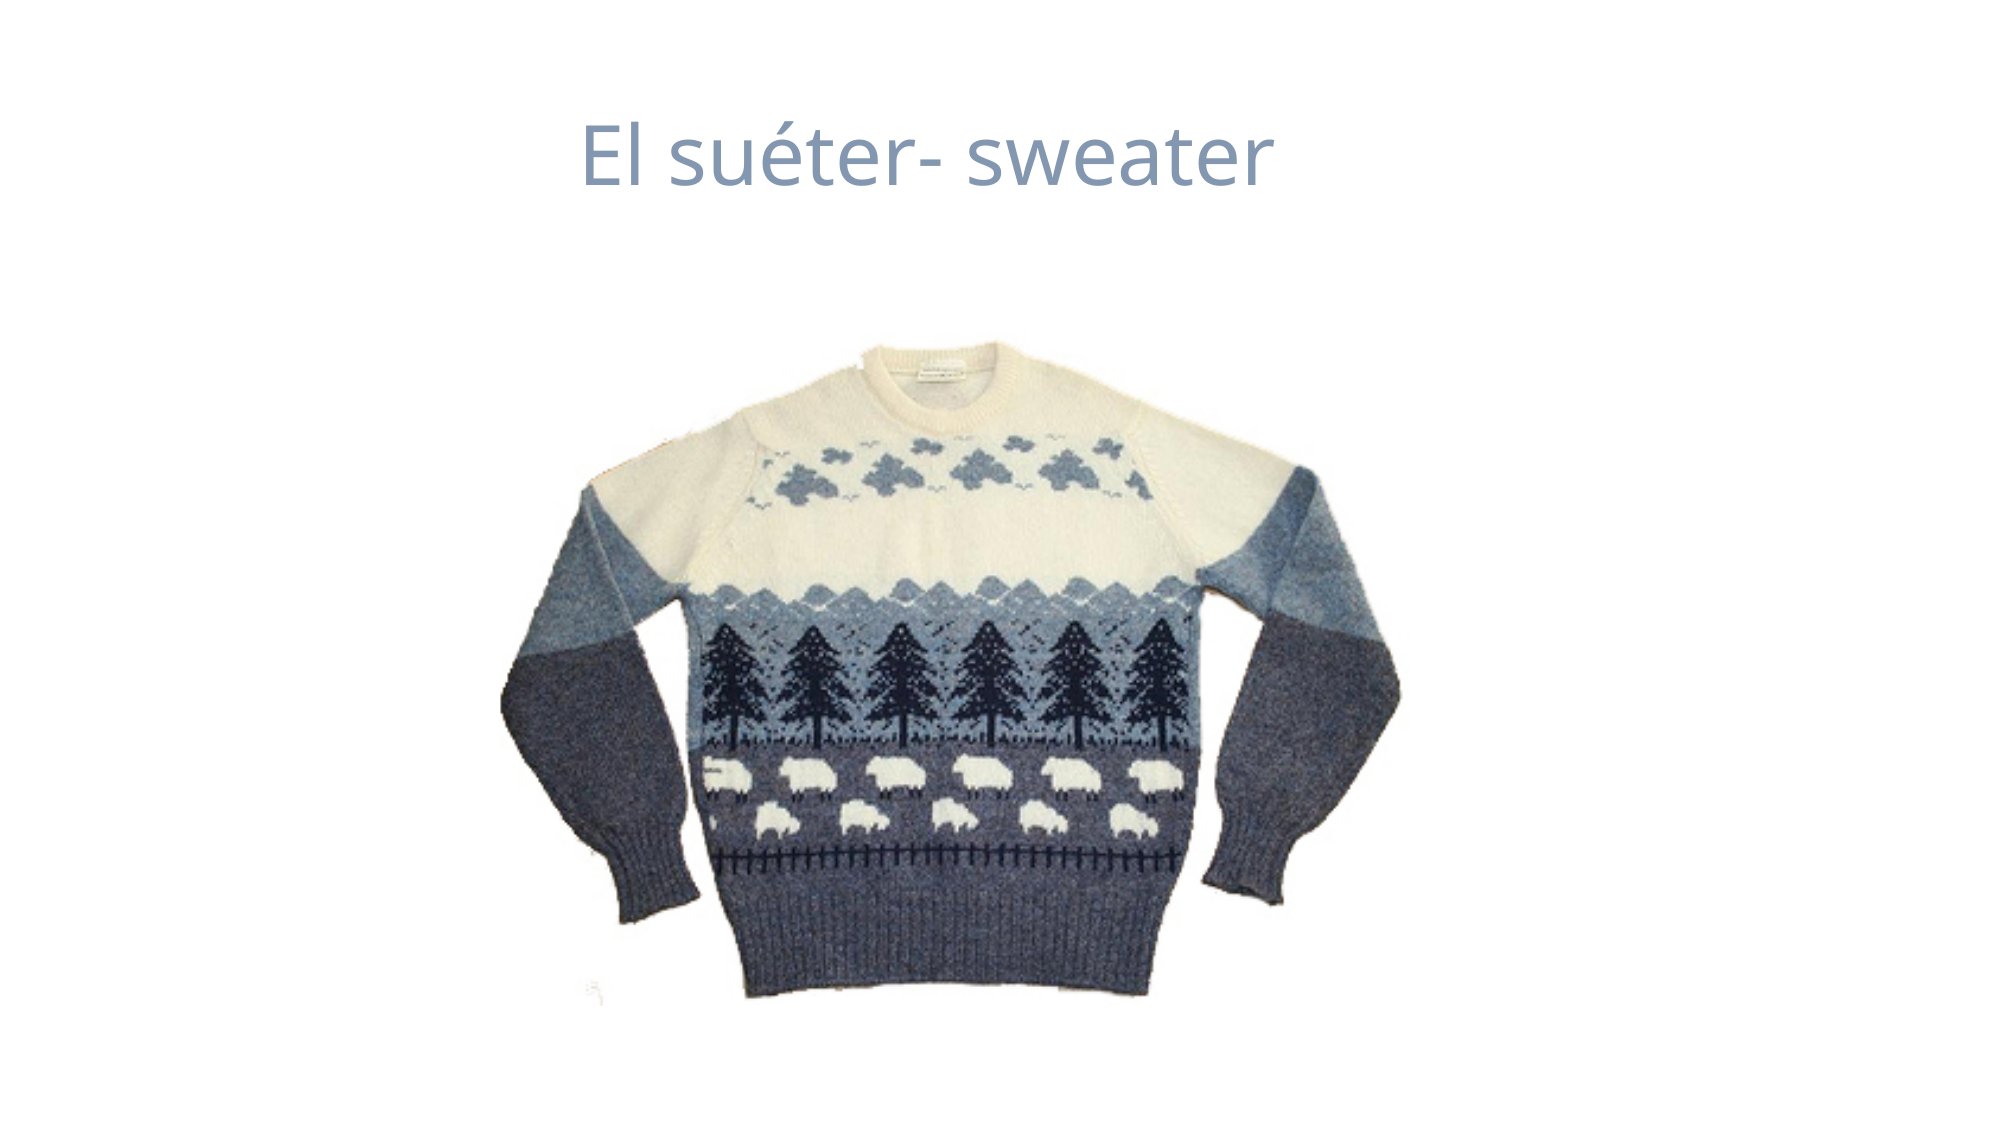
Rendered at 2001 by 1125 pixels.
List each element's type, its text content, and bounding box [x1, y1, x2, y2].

text_box El suéter- sweater [414, 95, 1441, 210]
picture [499, 332, 1410, 1006]
